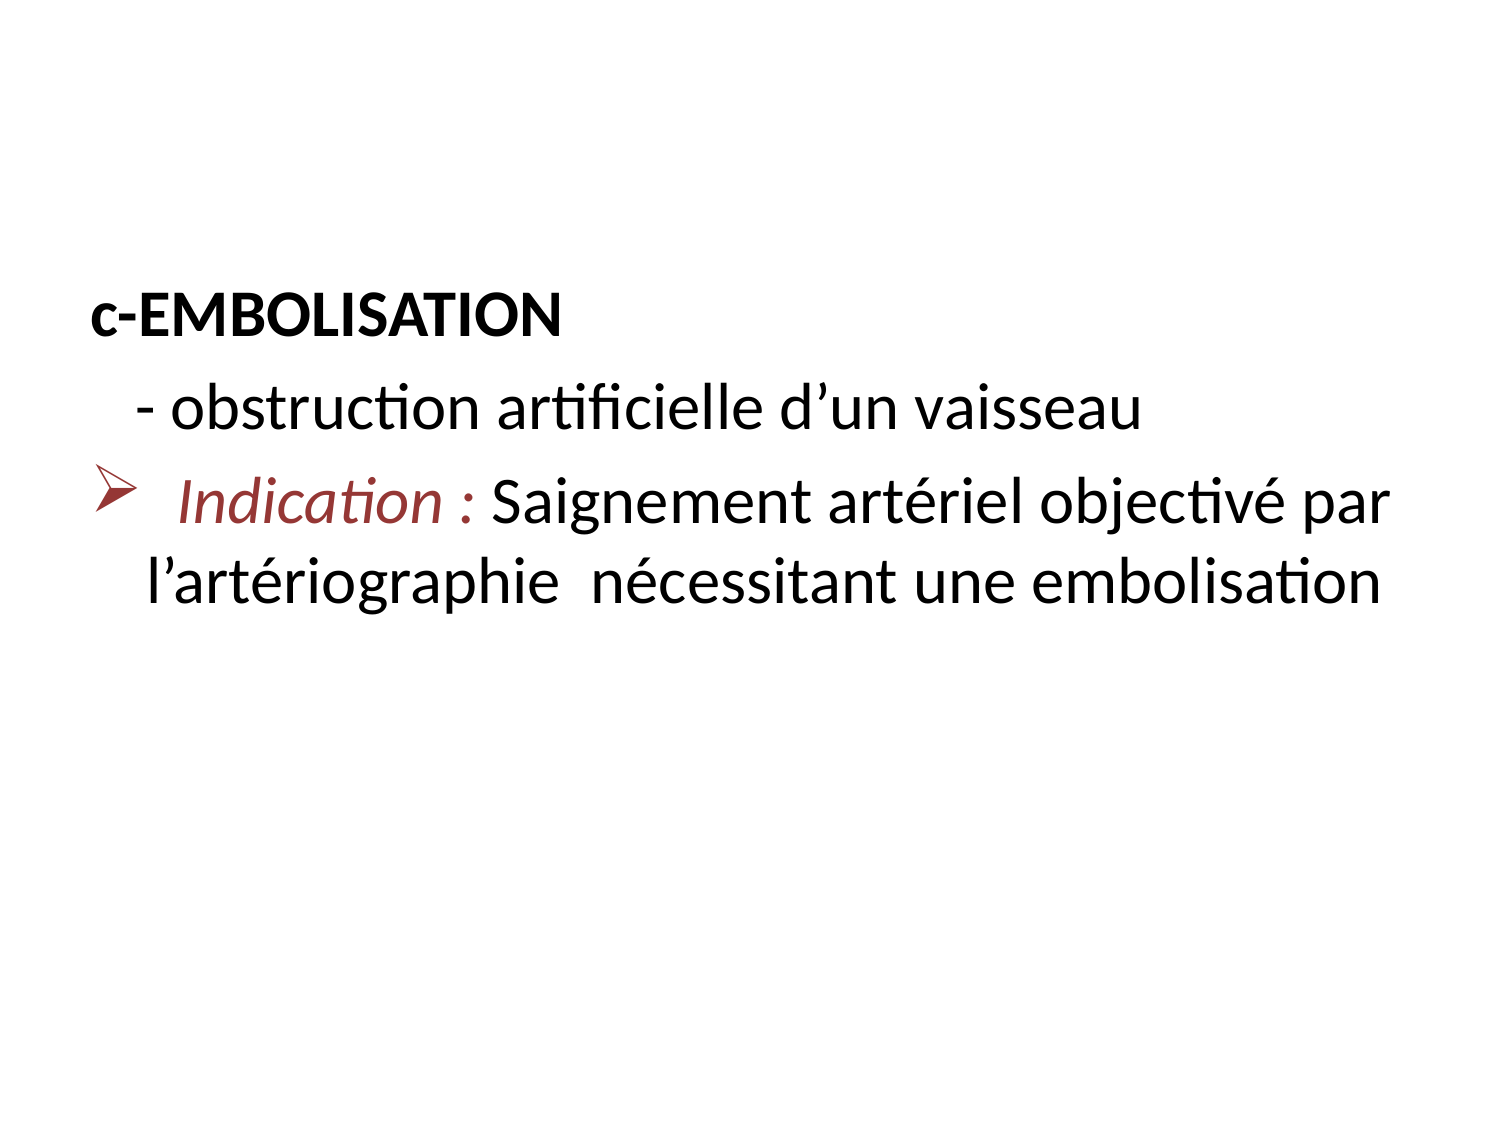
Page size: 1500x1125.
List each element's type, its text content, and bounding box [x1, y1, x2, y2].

list c-EMBOLISATION - obstruction artificielle d’un vaisseau Indication : Saignement artériel objectivé par l’artériographie nécessitant une embolisation [75, 262, 1425, 1005]
